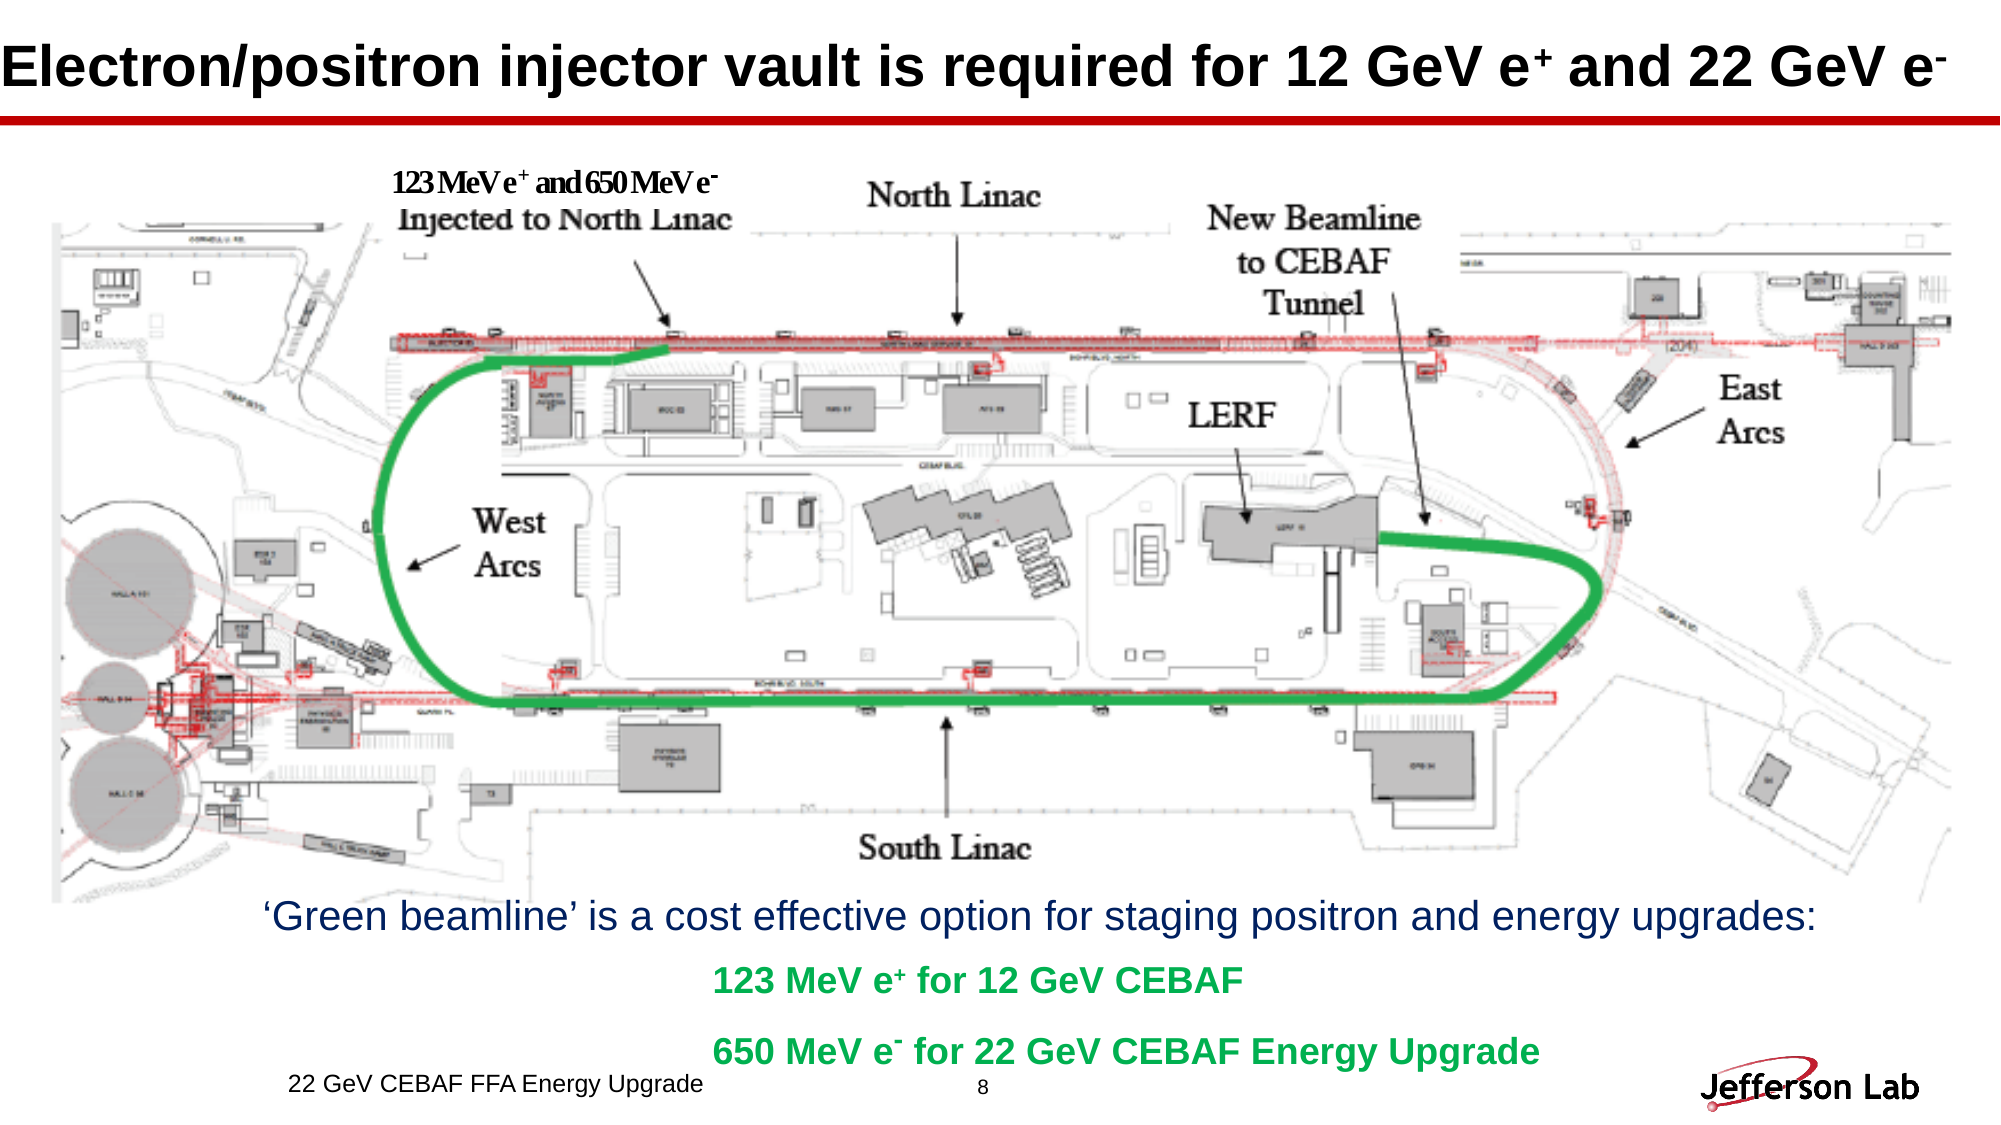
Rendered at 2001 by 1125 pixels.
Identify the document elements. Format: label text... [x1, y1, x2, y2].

picture [0, 126, 2000, 920]
footer 22 GeV CEBAF FFA Energy Upgrade [273, 1063, 756, 1102]
text_box ‘Green beamline’ is a cost effective option for staging positron and energy upgrades: 123 MeV e+ for 12 GeV CEBAF 650 MeV e- for 22 GeV CEBAF Energy Upgrade [247, 930, 1964, 1125]
slide_number 8 [924, 1060, 1042, 1111]
title Electron/positron injector vault is required for 12 GeV e+ and 22 GeV e- [0, 27, 2000, 108]
